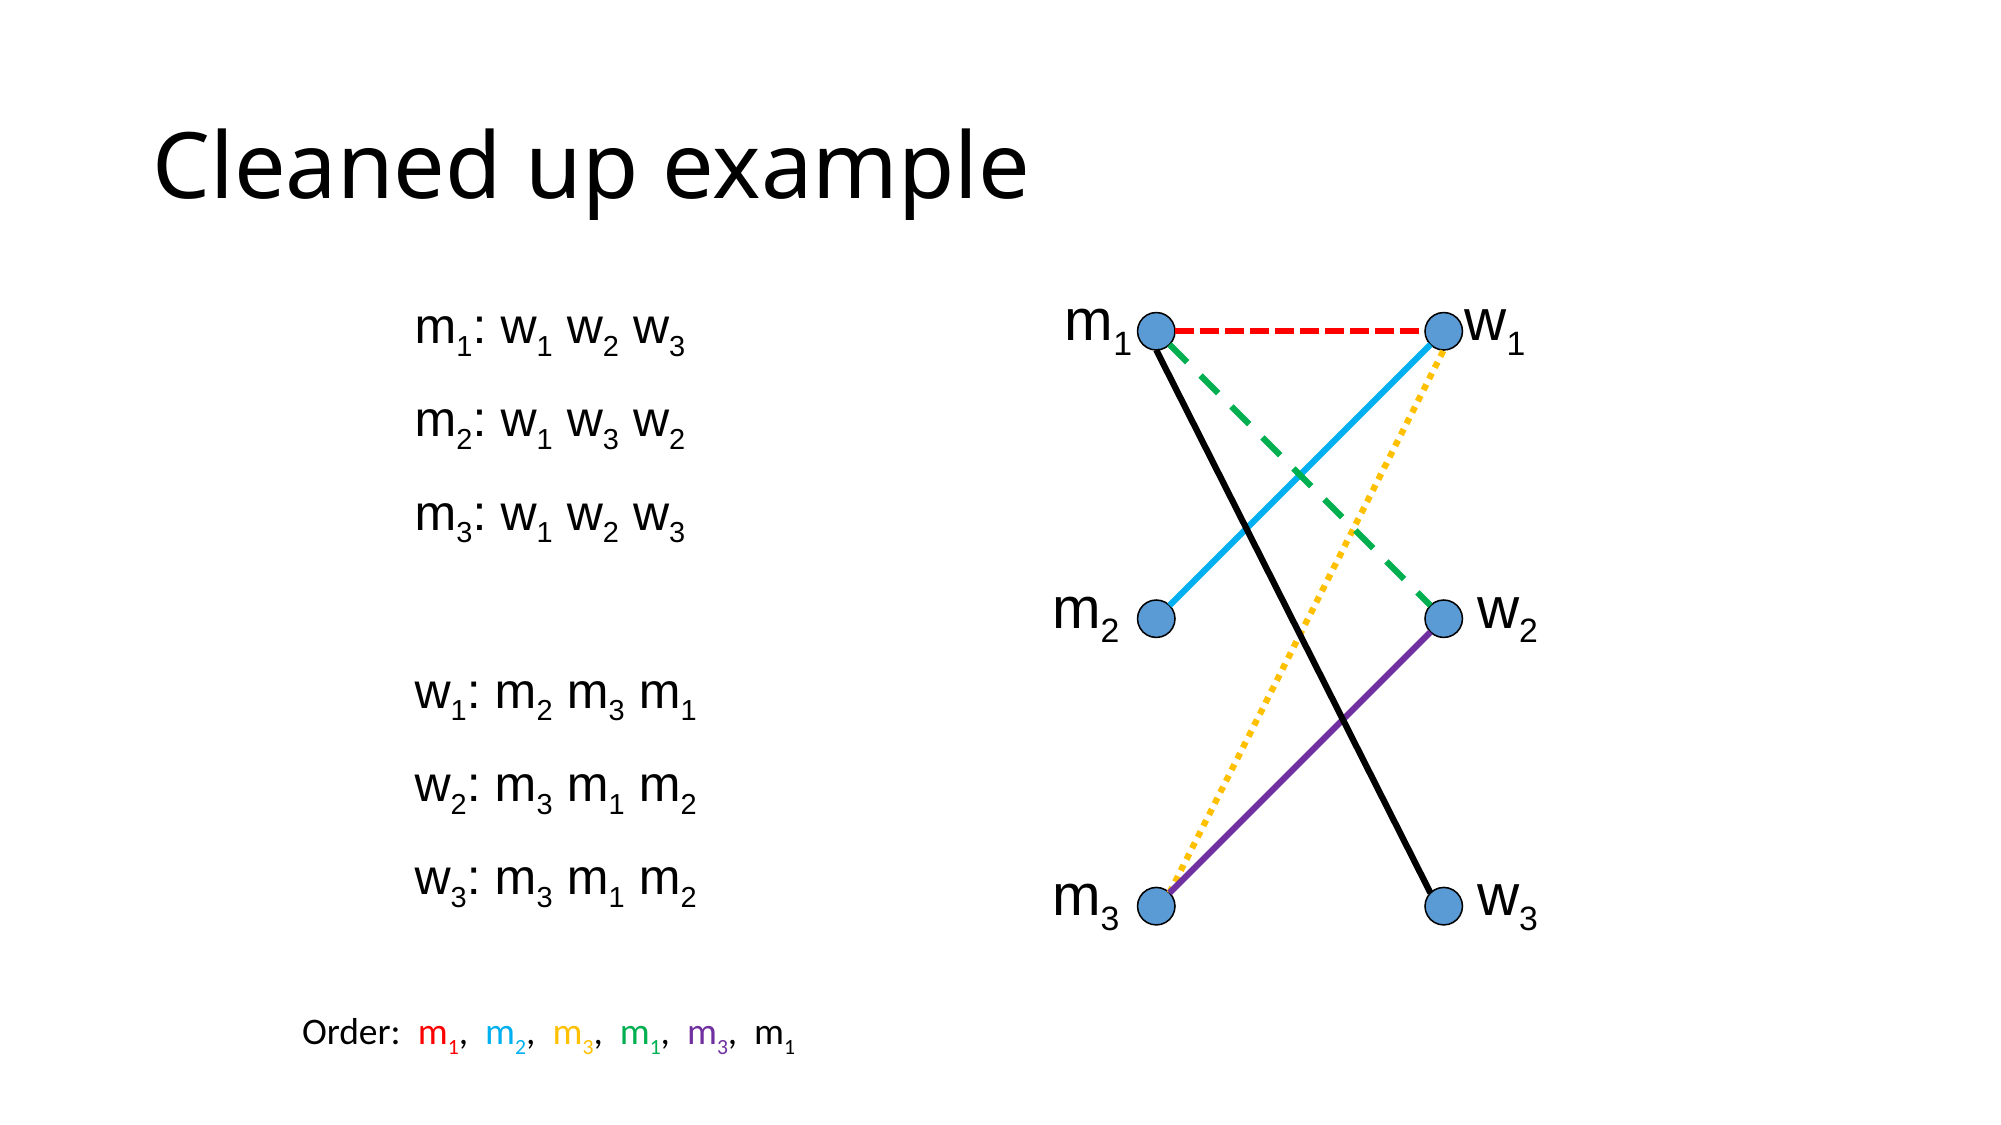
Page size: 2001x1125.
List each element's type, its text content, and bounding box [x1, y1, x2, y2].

text_box [1425, 312, 1449, 350]
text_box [1156, 349, 1431, 894]
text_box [1169, 344, 1431, 349]
text_box Order: m1, m2, m3, m1, m3, m1 [287, 999, 1350, 1066]
text_box [1150, 600, 1156, 638]
text_box w2 [1462, 562, 1575, 657]
text_box [1163, 313, 1175, 349]
text_box m3 [1037, 849, 1150, 945]
text_box m1: w1 w2 w3 m2: w1 w3 w2 m3: w1 w2 w3 w1: m2 m3 m1 w2: m3 m1 m2 w3: m3 m1 m2 [399, 286, 850, 999]
text_box w1 [1449, 275, 1563, 370]
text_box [1431, 349, 1444, 894]
text_box m2 [1037, 562, 1150, 657]
title Cleaned up example [137, 59, 1863, 278]
text_box m1 [1050, 275, 1163, 370]
text_box w3 [1462, 849, 1575, 945]
text_box [1444, 600, 1462, 638]
text_box [1150, 887, 1176, 925]
text_box [1425, 887, 1462, 925]
